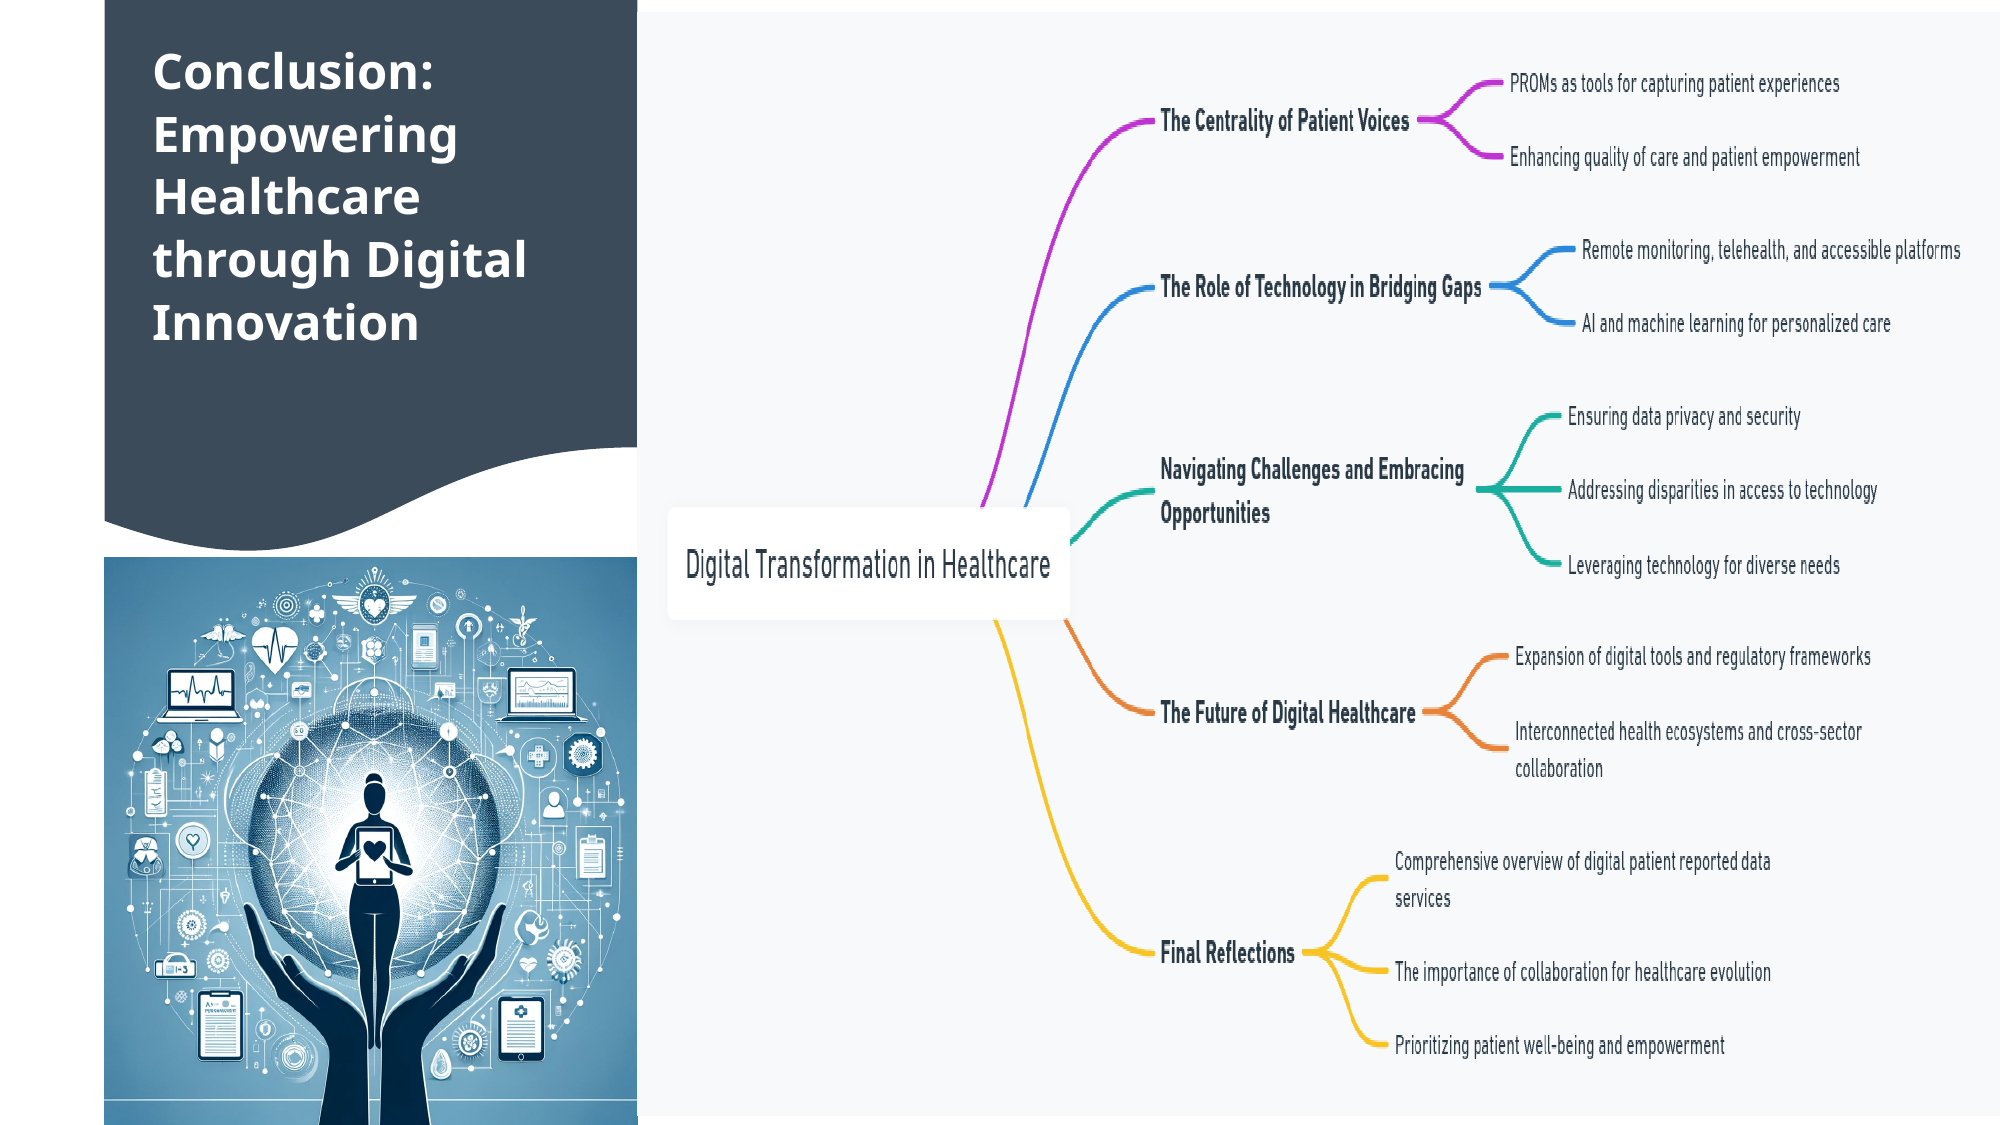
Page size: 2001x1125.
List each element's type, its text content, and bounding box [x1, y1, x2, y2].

title Conclusion: Empowering Healthcare through Digital Innovation [137, 28, 604, 417]
picture [104, 12, 2000, 1125]
text_box [103, 0, 639, 552]
